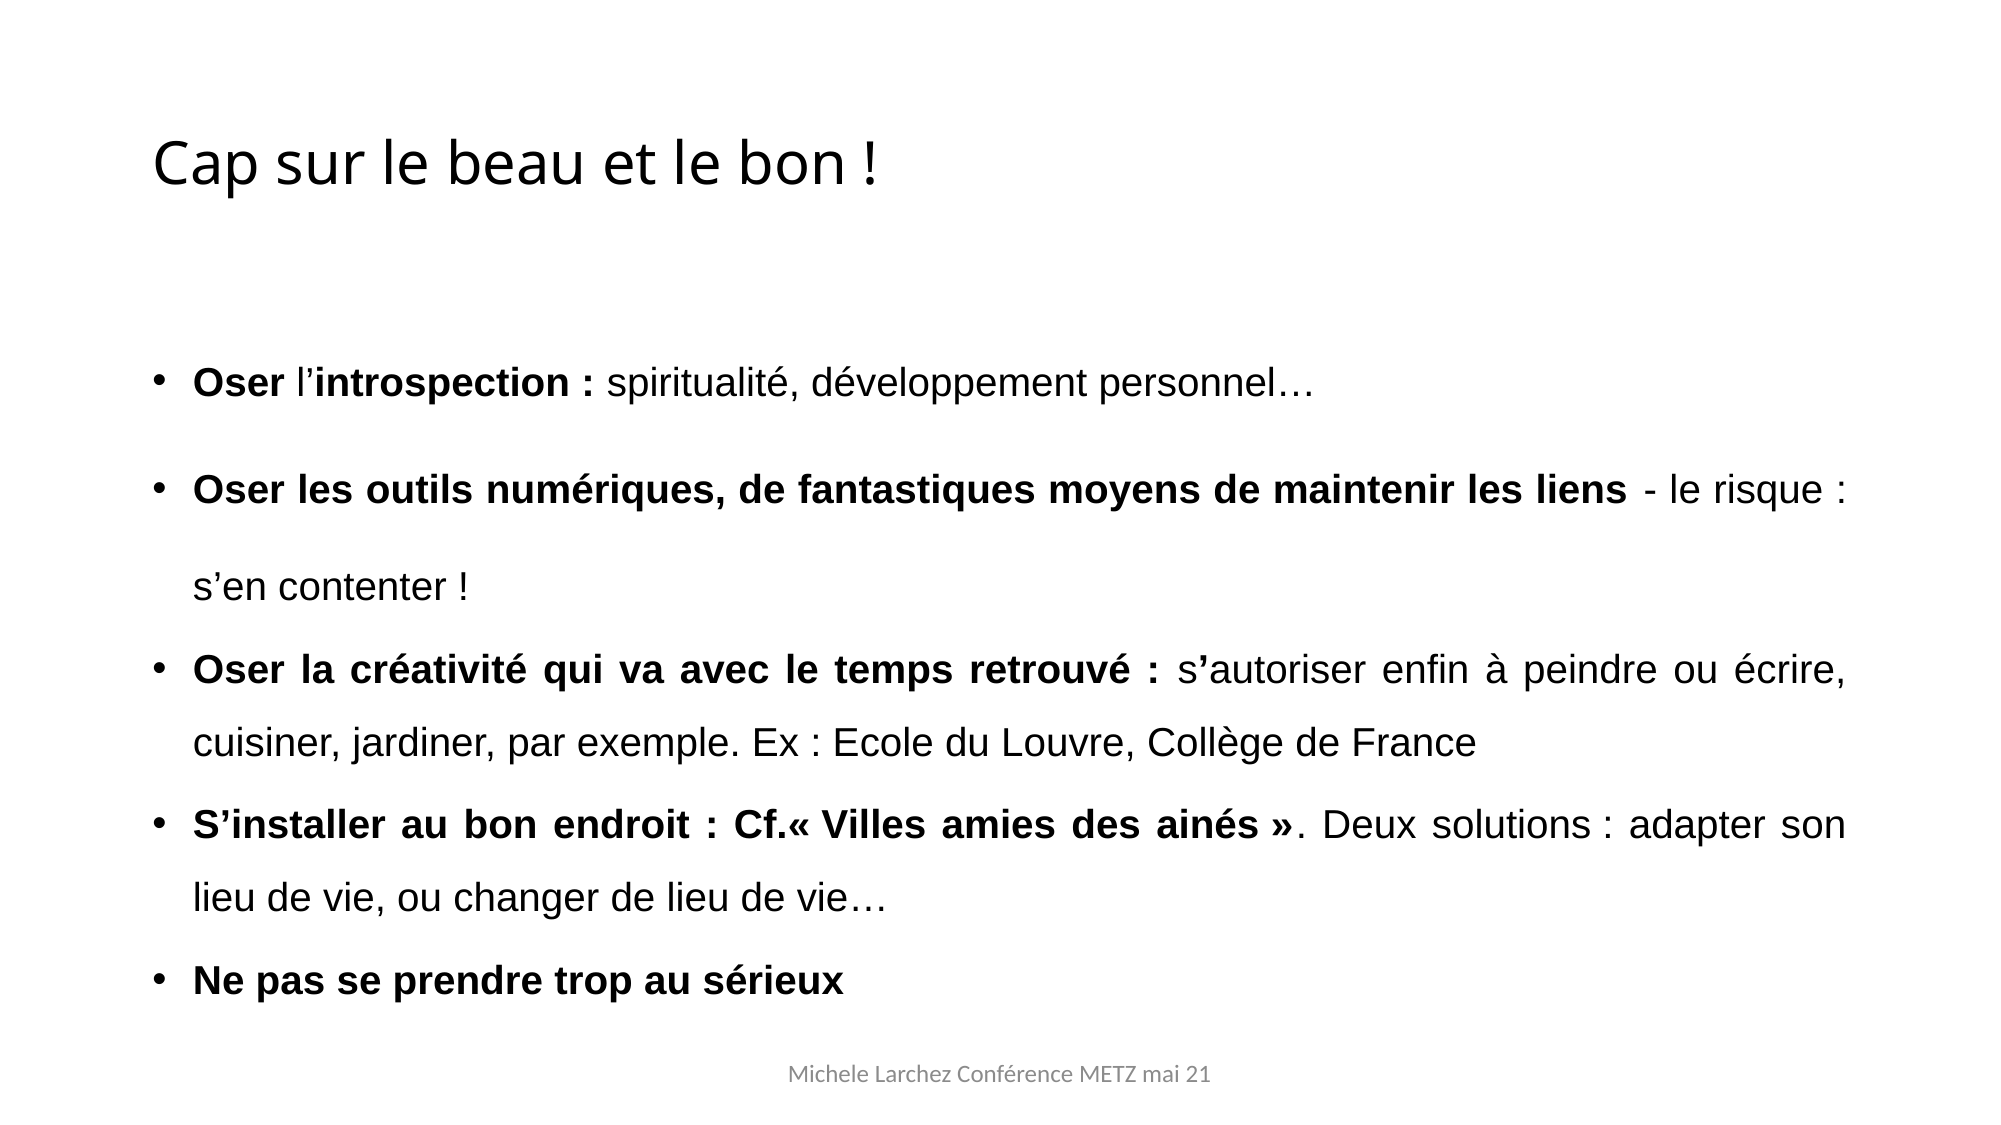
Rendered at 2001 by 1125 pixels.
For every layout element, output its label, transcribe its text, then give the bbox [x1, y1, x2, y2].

title Cap sur le beau et le bon ! [137, 59, 1863, 278]
footer Michele Larchez Conférence METZ mai 21 [662, 1042, 1338, 1103]
list Oser l’introspection : spiritualité, développement personnel… Oser les outils numériques, de fantastiques moyens de maintenir les liens - le risque : s’en contenter ! Oser la créativité qui va avec le temps retrouvé : s’autoriser enfin à peindre ou écrire, cuisiner, jardiner, par exemple. Ex : Ecole du Louvre, Collège de France S’installer au bon endroit : Cf.« Villes amies des ainés ». Deux solutions : adapter son lieu de vie, ou changer de lieu de vie… Ne pas se prendre trop au sérieux [137, 299, 1863, 1014]
